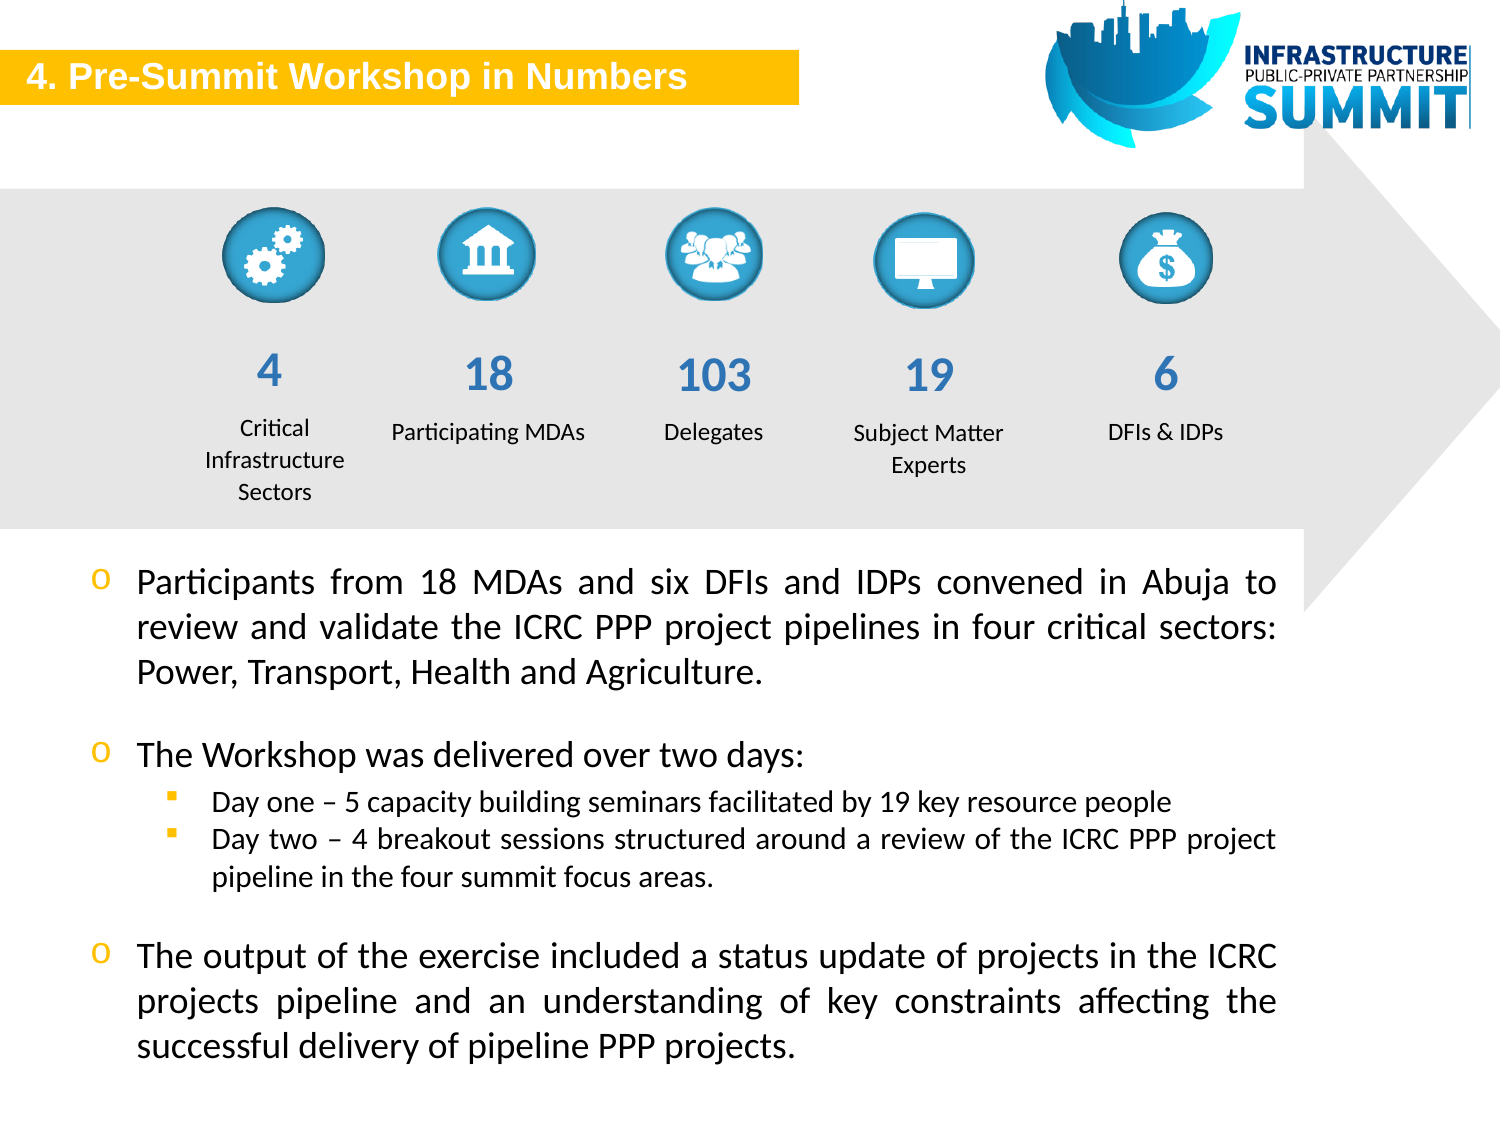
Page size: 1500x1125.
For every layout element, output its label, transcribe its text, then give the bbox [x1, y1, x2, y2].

picture [437, 207, 536, 301]
text_box 103 Delegates [600, 329, 815, 431]
text_box 19 Subject Matter Experts [815, 329, 1043, 436]
text_box [0, 148, 1500, 616]
picture [873, 212, 975, 309]
picture [665, 207, 763, 301]
text_box 4 Critical Infrastructure Sectors [161, 324, 389, 436]
text_box 6 DFIs & IDPs [1052, 328, 1280, 425]
picture [1119, 212, 1213, 304]
picture [222, 207, 325, 304]
text_box 4. Pre-Summit Workshop in Numbers [0, 49, 800, 105]
picture [1045, 0, 1471, 148]
text_box Participants from 18 MDAs and six DFIs and IDPs convened in Abuja to review and validate the ICRC PPP project pipelines in four critical sectors: Power, Transport, Health and Agriculture. The Workshop was delivered over two days: Day one – 5 capacity building seminars facilitated by 19 key resource people Day two – 4 breakout sessions structured around a review of the ICRC PPP project pipeline in the four summit focus areas. The output of the exercise included a status update of projects in the ICRC projects pipeline and an understanding of key constraints affecting the successful delivery of pipeline PPP projects. [74, 512, 1294, 1074]
text_box 18 Participating MDAs [375, 328, 603, 426]
